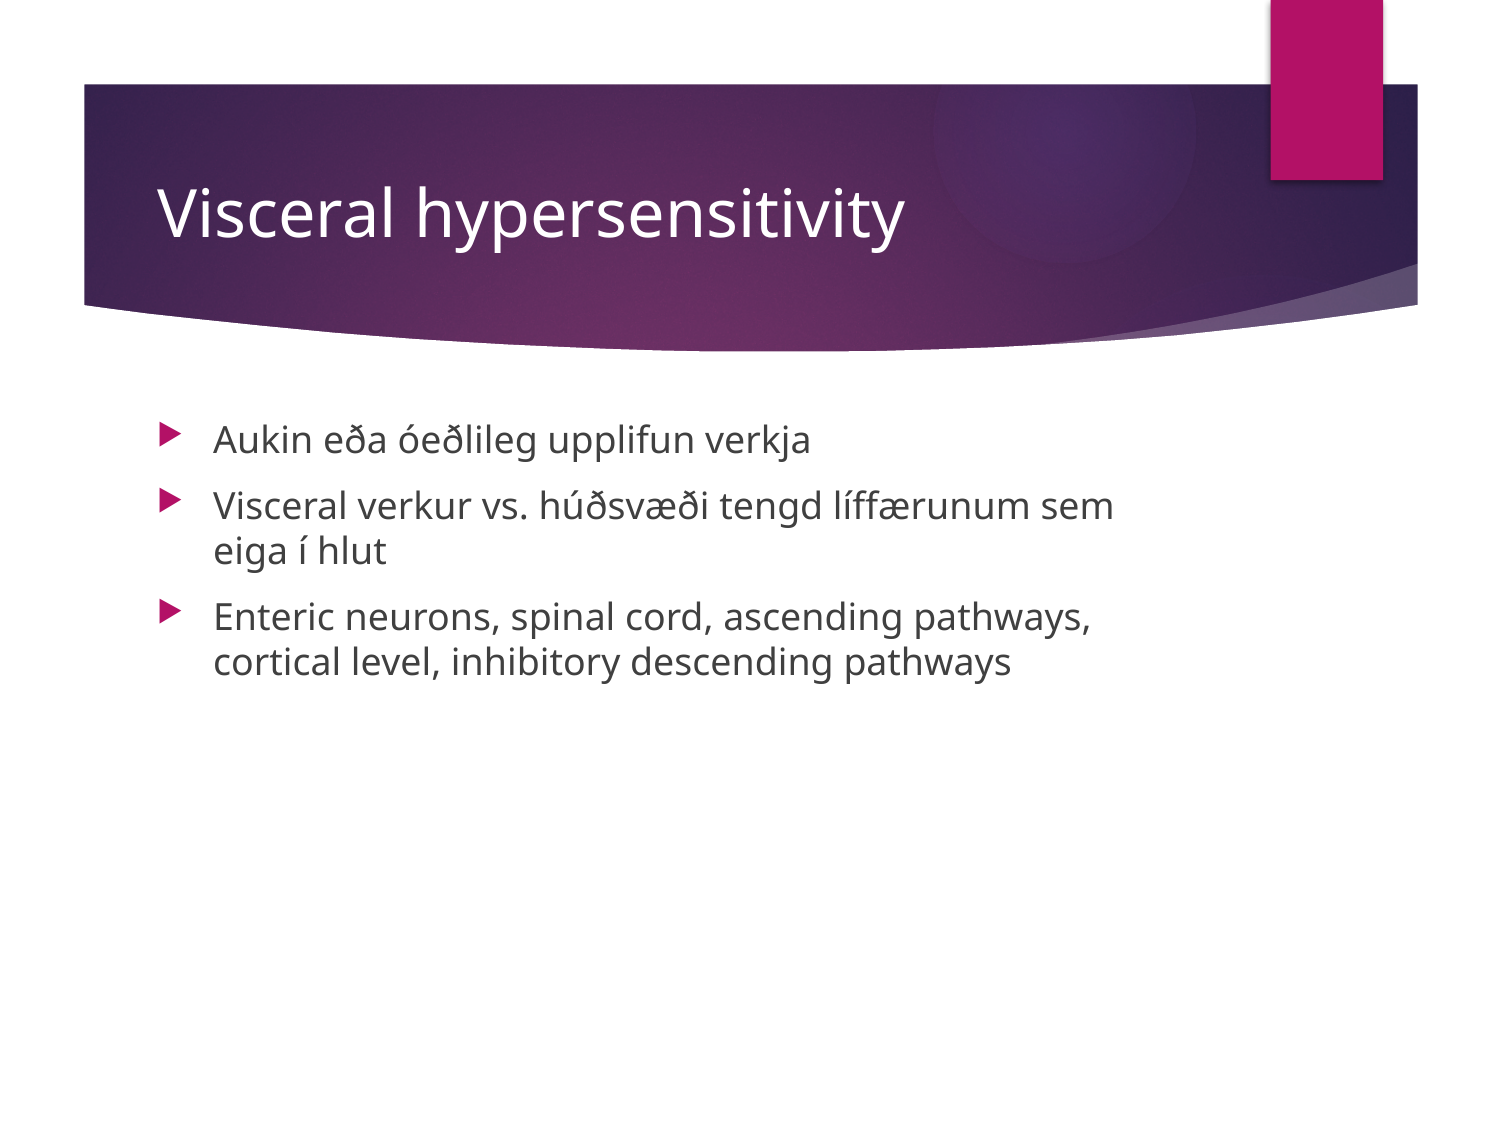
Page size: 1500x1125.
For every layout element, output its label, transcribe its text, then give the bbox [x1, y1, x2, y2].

list Aukin eða óeðlileg upplifun verkja Visceral verkur vs. húðsvæði tengd líffærunum sem eiga í hlut Enteric neurons, spinal cord, ascending pathways, cortical level, inhibitory descending pathways [141, 408, 1183, 988]
title Visceral hypersensitivity [142, 152, 1183, 269]
